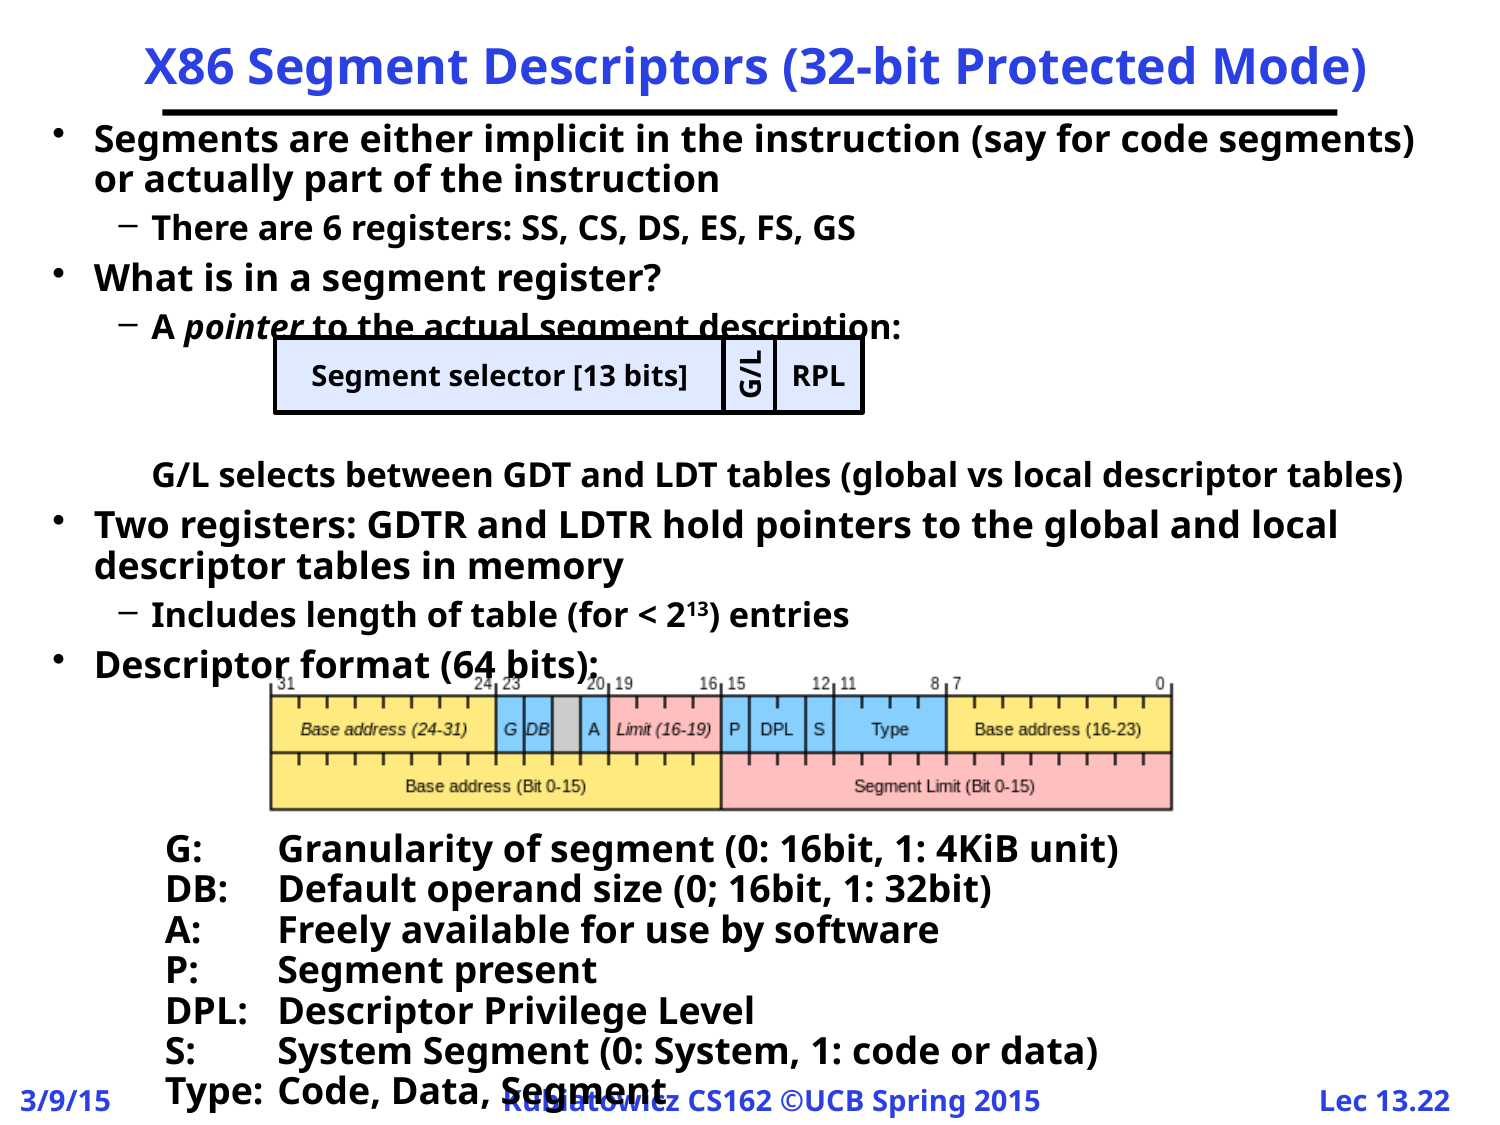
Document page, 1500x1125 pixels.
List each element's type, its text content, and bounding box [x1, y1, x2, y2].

picture [268, 674, 1176, 813]
list Segments are either implicit in the instruction (say for code segments) or actually part of the instruction There are 6 registers: SS, CS, DS, ES, FS, GS What is in a segment register? A pointer to the actual segment description: G/L selects between GDT and LDT tables (global vs local descriptor tables) Two registers: GDTR and LDTR hold pointers to the global and local descriptor tables in memory Includes length of table (for < 213) entries Descriptor format (64 bits): G: Granularity of segment (0: 16bit, 1: 4KiB unit) DB: Default operand size (0; 16bit, 1: 32bit) A: Freely available for use by software P: Segment present DPL: Descriptor Privilege Level S: System Segment (0: System, 1: code or data) Type: Code, Data, Segment [37, 112, 1475, 1125]
title X86 Segment Descriptors (32-bit Protected Mode) [87, 24, 1425, 112]
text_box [274, 337, 863, 413]
